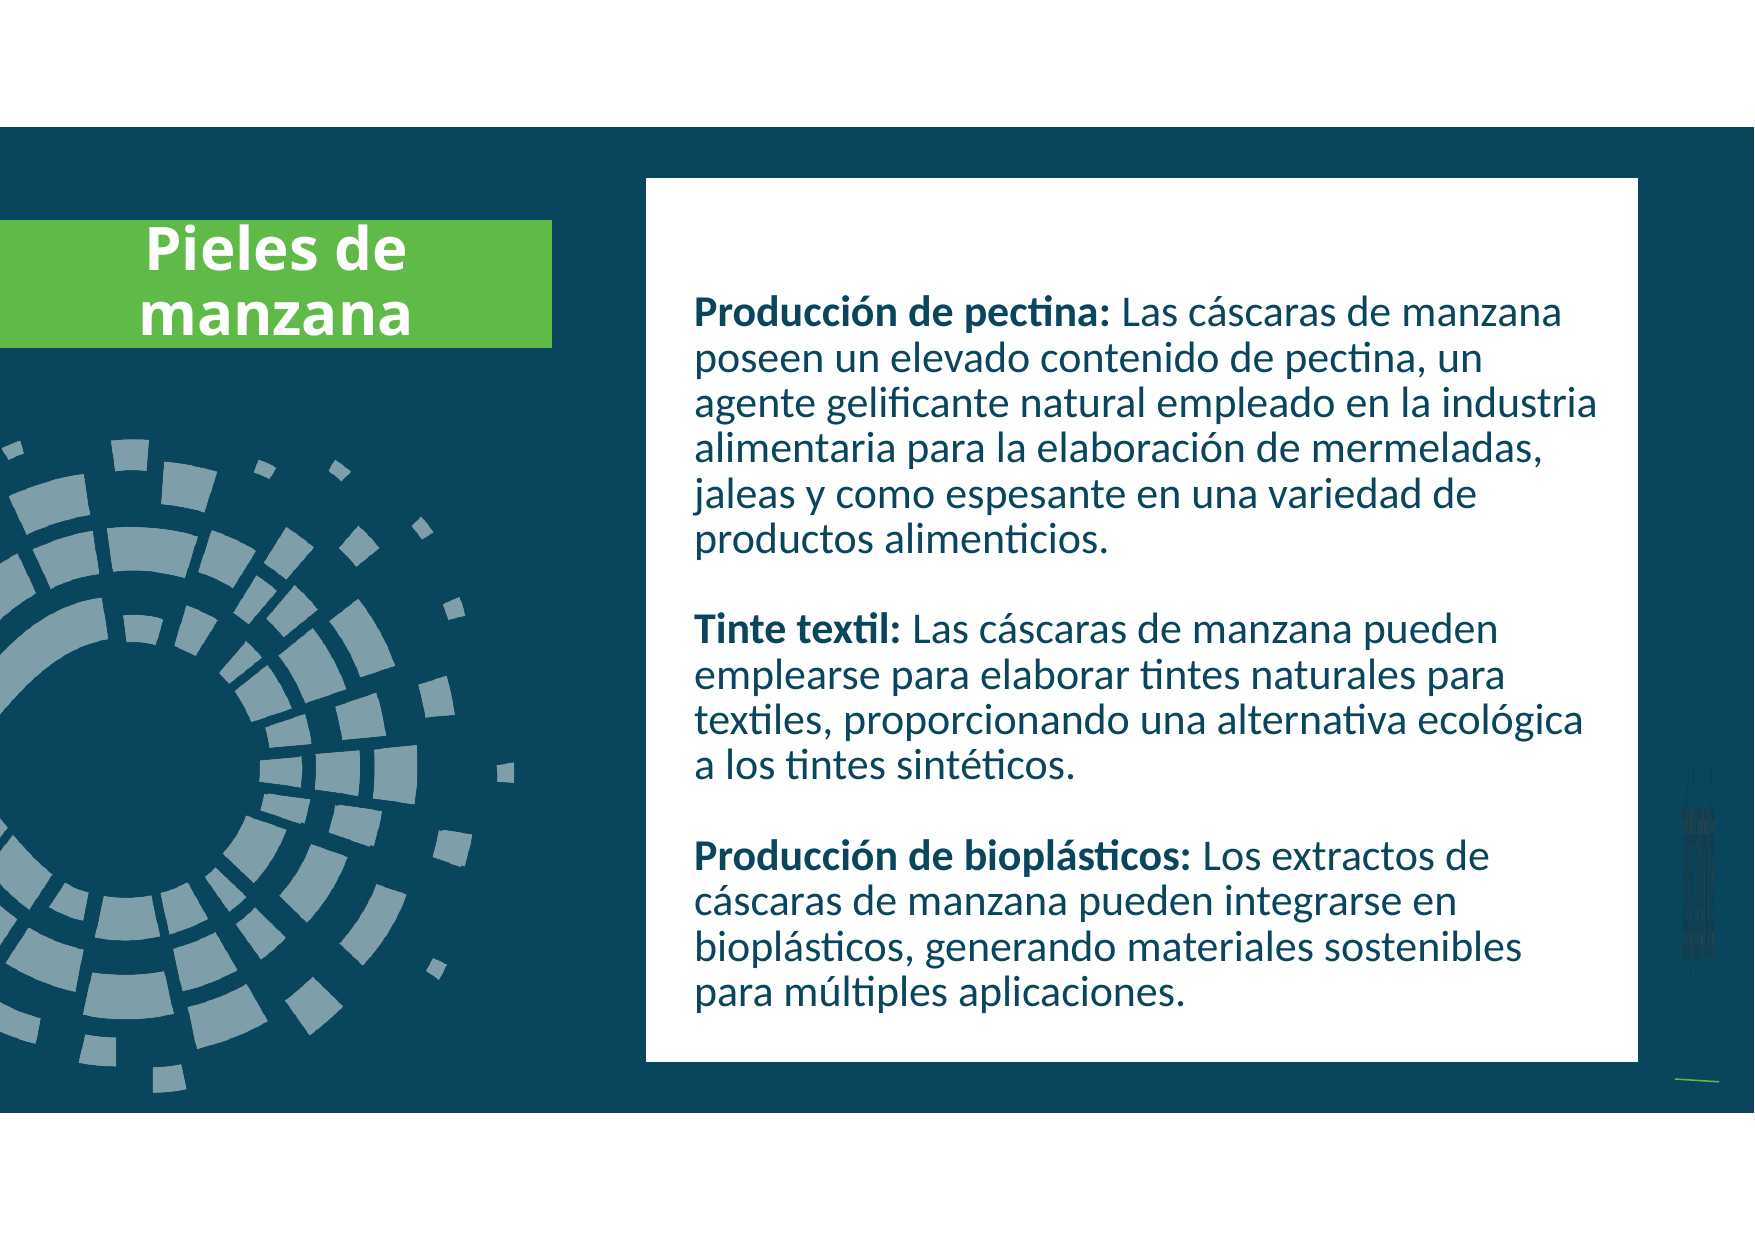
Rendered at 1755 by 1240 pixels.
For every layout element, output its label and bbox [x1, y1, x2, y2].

text_box [1682, 685, 1715, 1070]
text_box [699, 1022, 1584, 1117]
text_box [693, 245, 1607, 1014]
text_box [0, 219, 553, 348]
text_box [383, 0, 1371, 1240]
text_box [699, 123, 1584, 244]
text_box [0, 404, 378, 1094]
